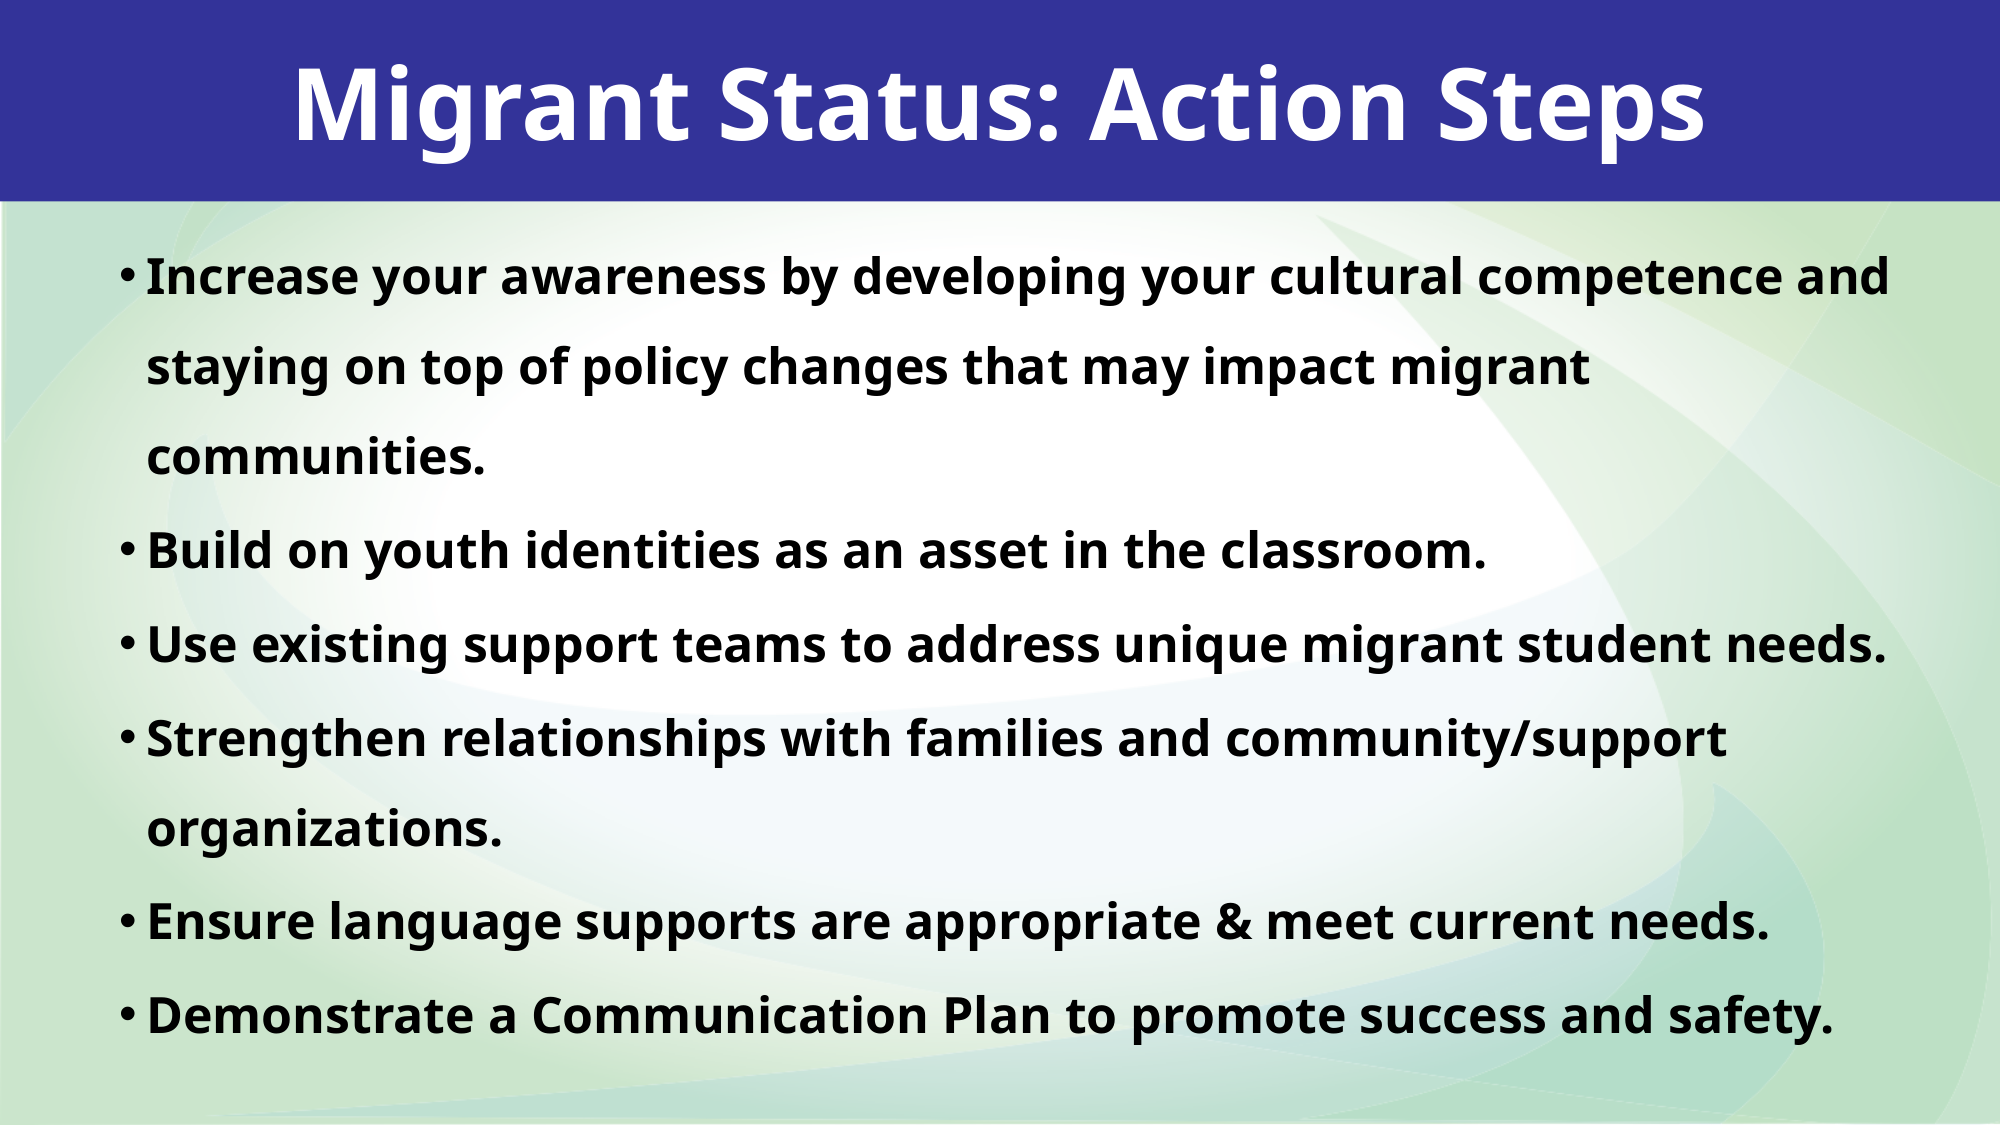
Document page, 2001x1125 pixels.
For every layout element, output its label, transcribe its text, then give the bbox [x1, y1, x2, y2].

text_box Increase your awareness by developing your cultural competence and staying on top of policy changes that may impact migrant communities. Build on youth identities as an asset in the classroom. Use existing support teams to address unique migrant student needs. Strengthen relationships with families and community/support organizations. Ensure language supports are appropriate & meet current needs. Demonstrate a Communication Plan to promote success and safety. [99, 204, 1936, 921]
title Migrant Status: Action Steps [0, 0, 2000, 202]
